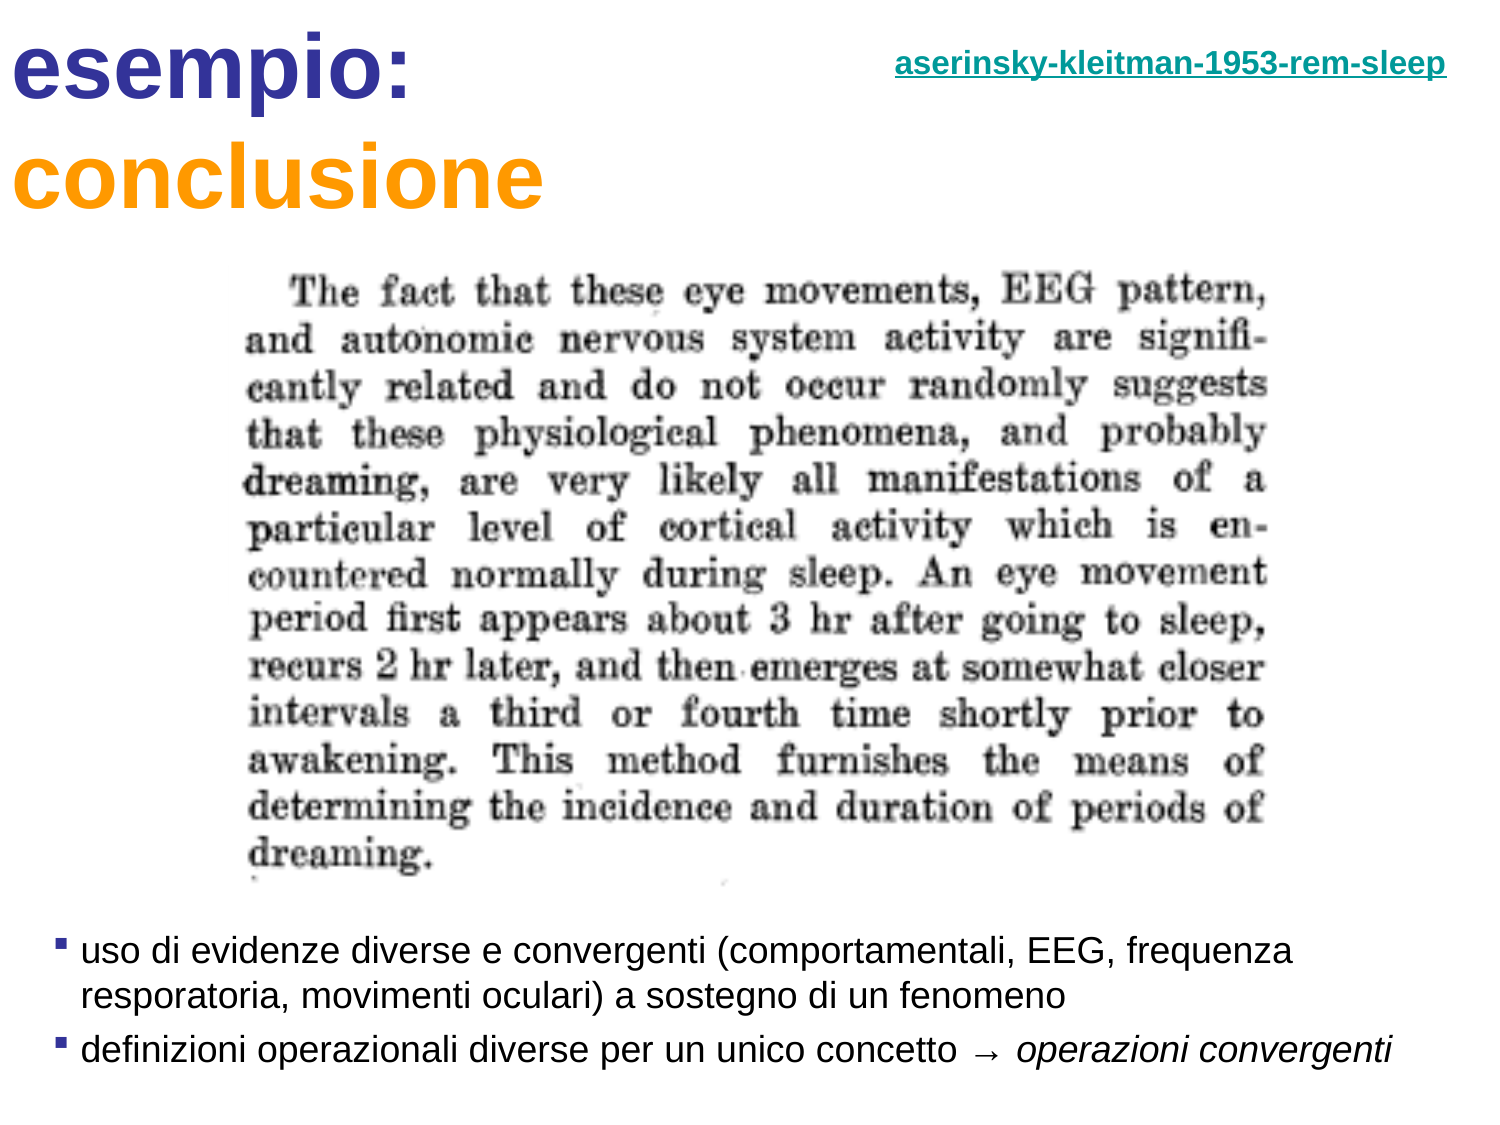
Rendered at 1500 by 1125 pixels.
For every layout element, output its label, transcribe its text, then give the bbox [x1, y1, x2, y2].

text_box aserinsky-kleitman-1953-rem-sleep [894, 41, 1447, 82]
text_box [226, 265, 1288, 907]
text_box esempio: conclusione [0, 0, 1497, 235]
text_box uso di evidenze diverse e convergenti (comportamentali, EEG, frequenza resporatoria, movimenti oculari) a sostegno di un fenomeno definizioni operazionali diverse per un unico concetto → operazioni convergenti [52, 926, 1500, 1071]
